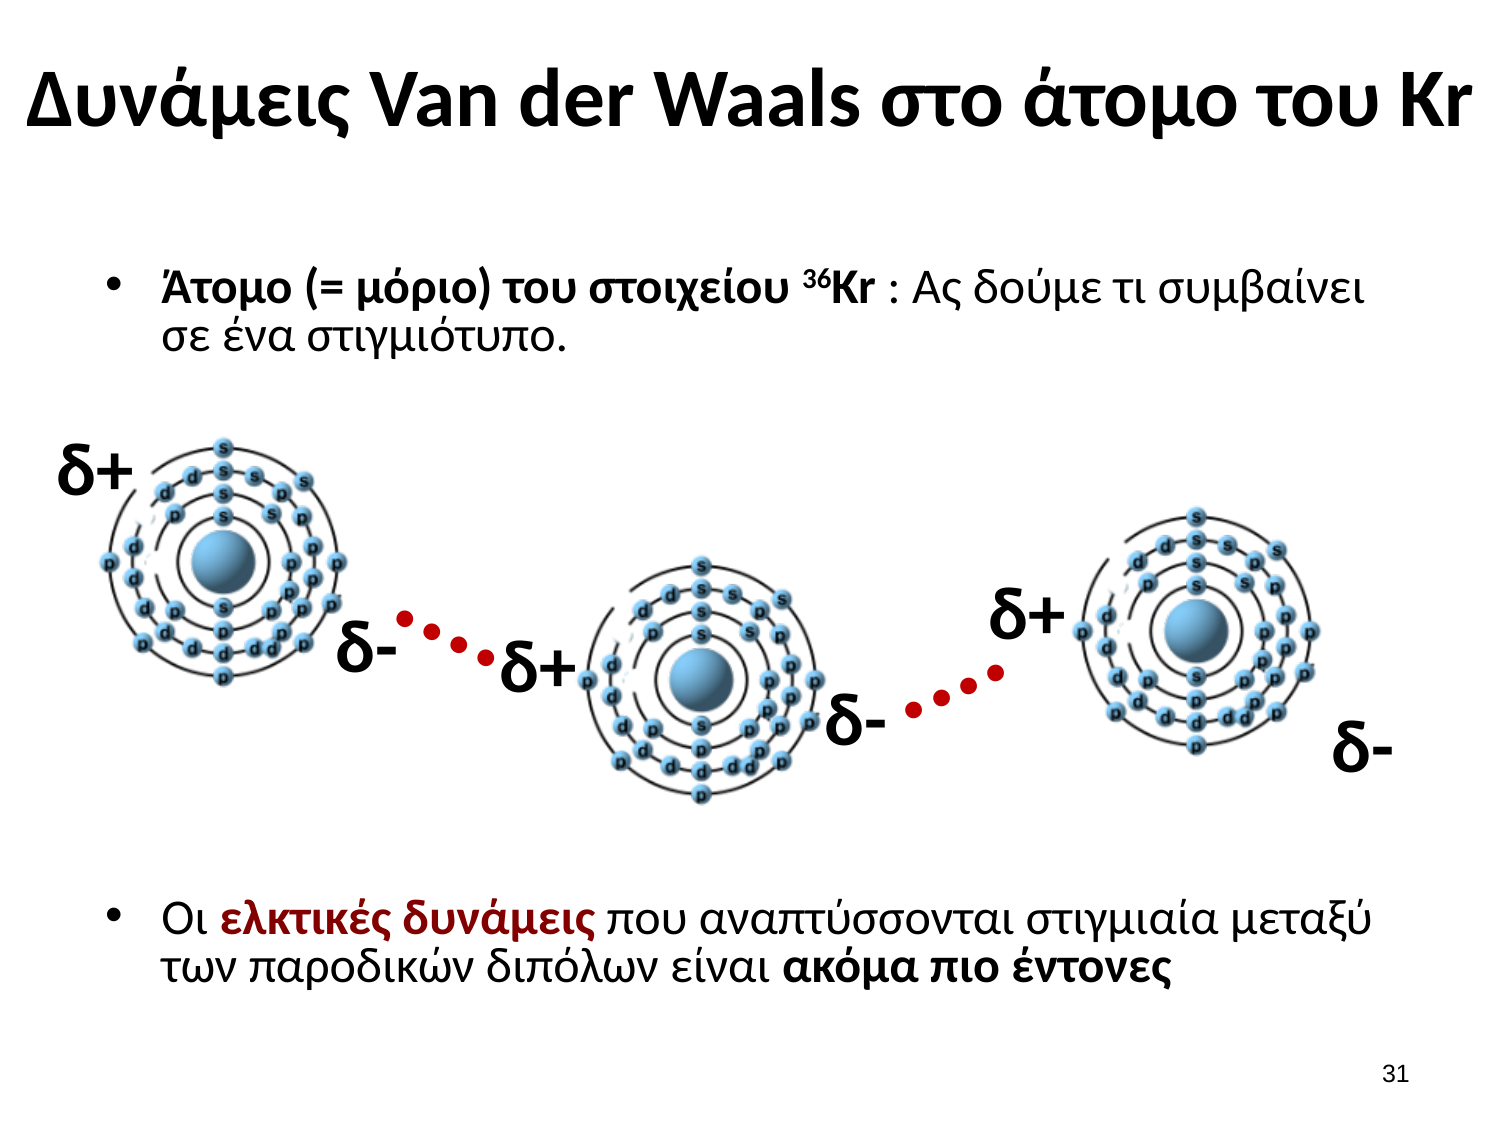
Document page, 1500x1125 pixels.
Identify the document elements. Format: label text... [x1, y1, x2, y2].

list Άτομο (= μόριο) του στοιχείου 36Kr : Ας δούμε τι συμβαίνει σε ένα στιγμιότυπο. Οι ελκτικές δυνάμεις που αναπτύσσονται στιγμιαία μεταξύ των παροδικών διπόλων είναι ακόμα πιο έντονες [90, 187, 1410, 412]
title Δυνάμεις Van der Waals στο άτομο του Kr [0, 19, 1500, 169]
slide_number 30 [1074, 1042, 1425, 1103]
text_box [41, 412, 1410, 815]
list Άτομο (= μόριο) του στοιχείου 36Kr : Ας δούμε τι συμβαίνει σε ένα στιγμιότυπο. Οι ελκτικές δυνάμεις που αναπτύσσονται στιγμιαία μεταξύ των παροδικών διπόλων είναι ακόμα πιο έντονες [90, 822, 1410, 1079]
